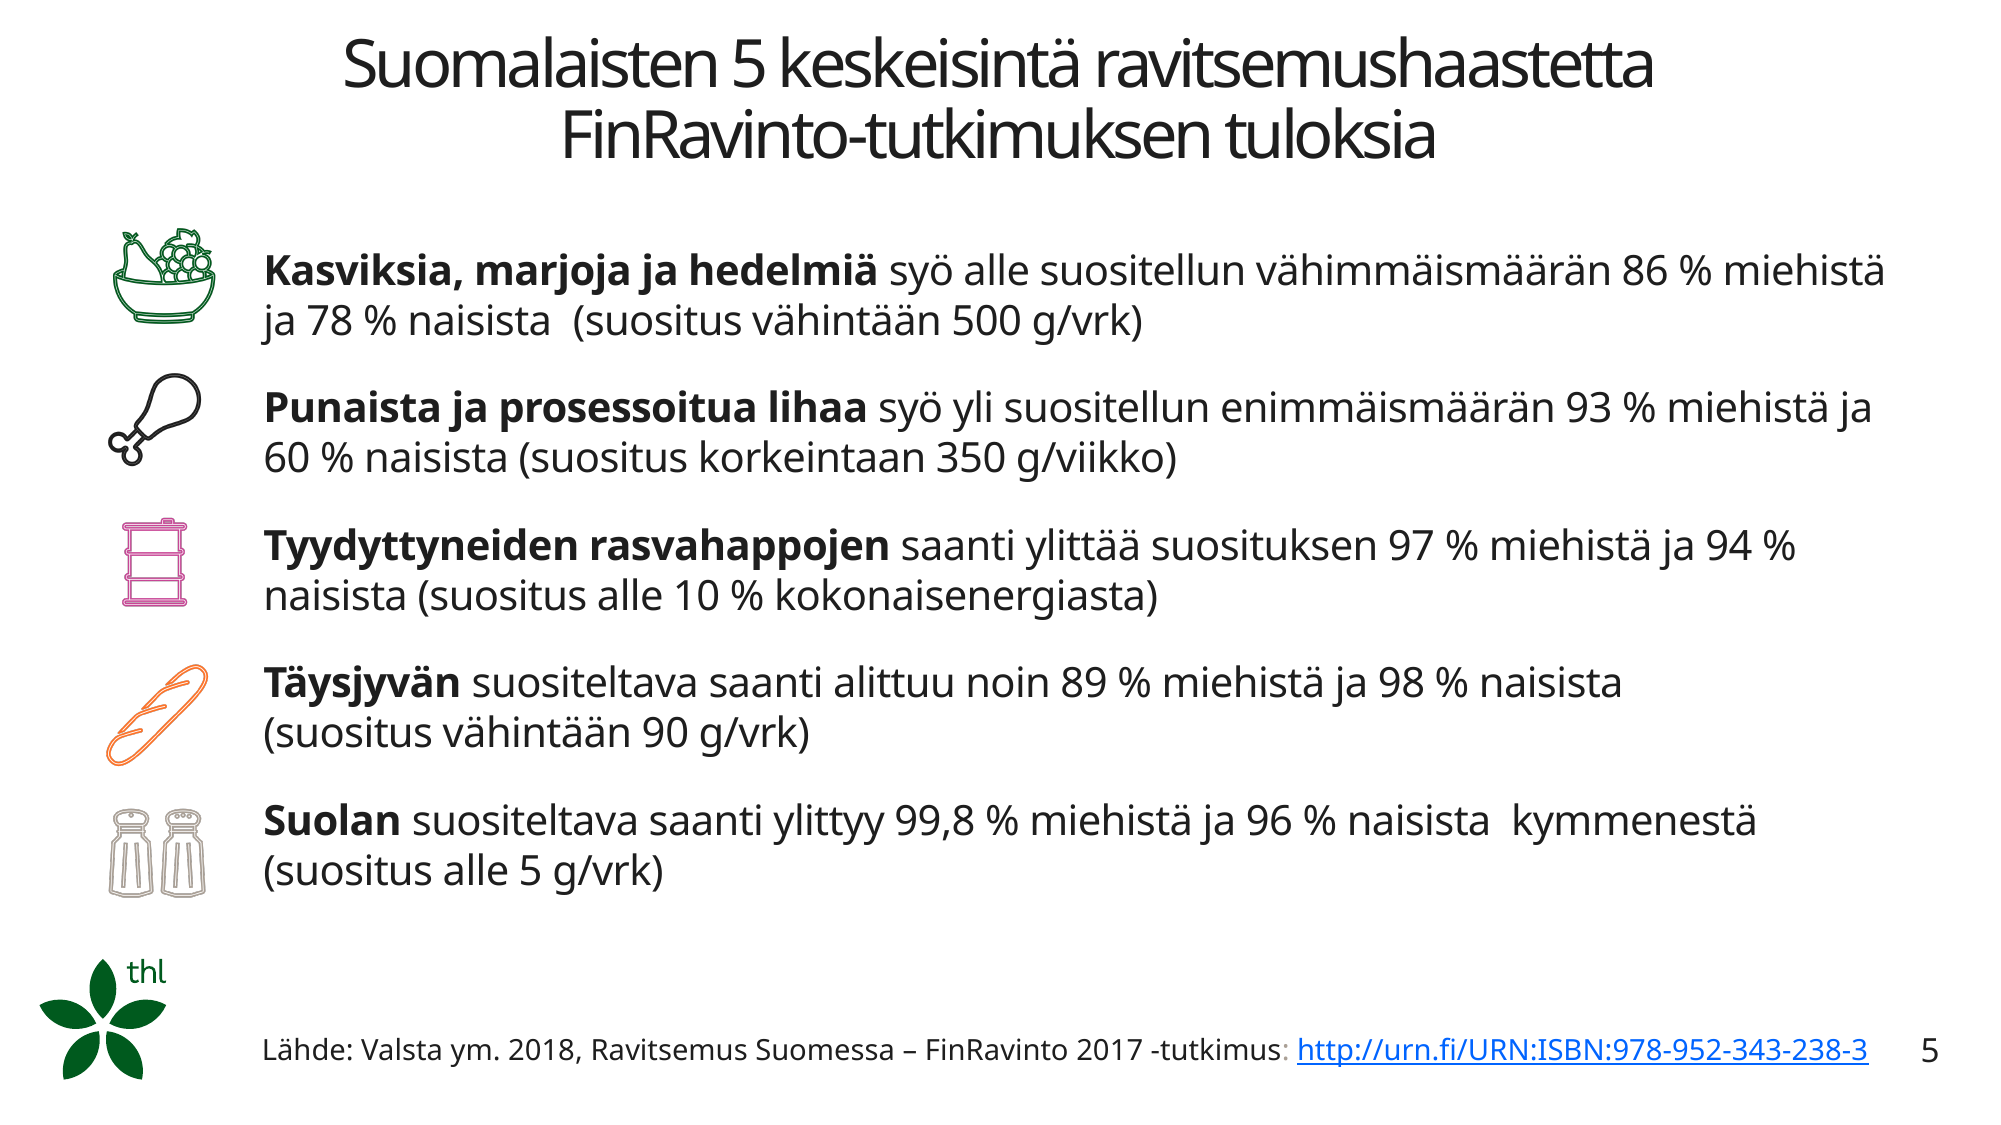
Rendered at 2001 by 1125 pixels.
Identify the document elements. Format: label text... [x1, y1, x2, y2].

text_box Lähde: Valsta ym. 2018, Ravitsemus Suomessa – FinRavinto 2017 -tutkimus: http://urn.fi/URN:ISBN:978-952-343-238-3 [247, 989, 1954, 1079]
picture [100, 507, 209, 617]
picture [93, 652, 220, 779]
picture [99, 795, 215, 911]
list Kasviksia, marjoja ja hedelmiä syö alle suositellun vähimmäismäärän 86 % miehistä ja 78 % naisista (suositus vähintään 500 g/vrk) Punaista ja prosessoitua lihaa syö yli suositellun enimmäismäärän 93 % miehistä ja 60 % naisista (suositus korkeintaan 350 g/viikko) Tyydyttyneiden rasvahappojen saanti ylittää suosituksen 97 % miehistä ja 94 % naisista (suositus alle 10 % kokonaisenergiasta) Täysjyvän suositeltava saanti alittuu noin 89 % miehistä ja 98 % naisista (suositus vähintään 90 g/vrk) Suolan suositeltava saanti ylittyy 99,8 % miehistä ja 96 % naisista kymmenestä (suositus alle 5 g/vrk) [263, 243, 1918, 989]
title Suomalaisten 5 keskeisintä ravitsemushaastetta FinRavinto-tutkimuksen tuloksia [118, 29, 1883, 192]
picture [109, 220, 219, 330]
picture [100, 366, 208, 474]
